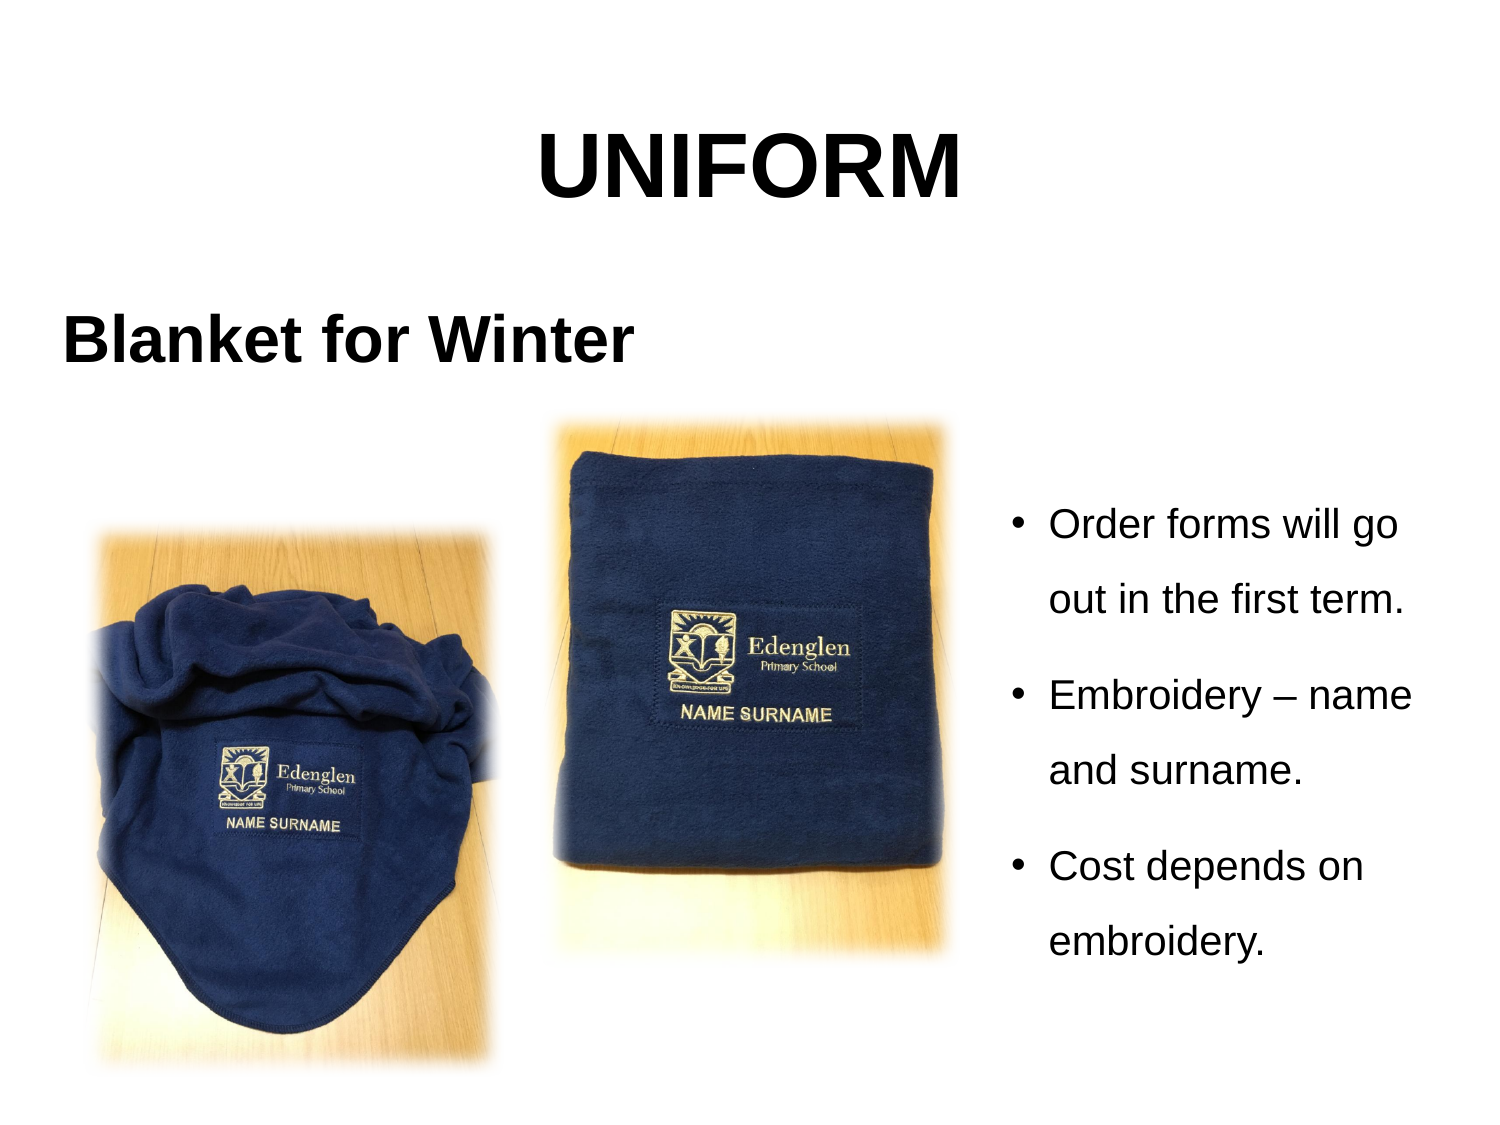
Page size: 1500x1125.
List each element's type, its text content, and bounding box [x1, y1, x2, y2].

picture [540, 408, 960, 969]
text_box Blanket for Winter [47, 248, 1453, 1125]
picture [83, 517, 504, 1078]
text_box UNIFORM [103, 111, 1397, 248]
text_box Order forms will go out in the first term. Embroidery – name and surname. Cost depends on embroidery. [996, 464, 1435, 1066]
